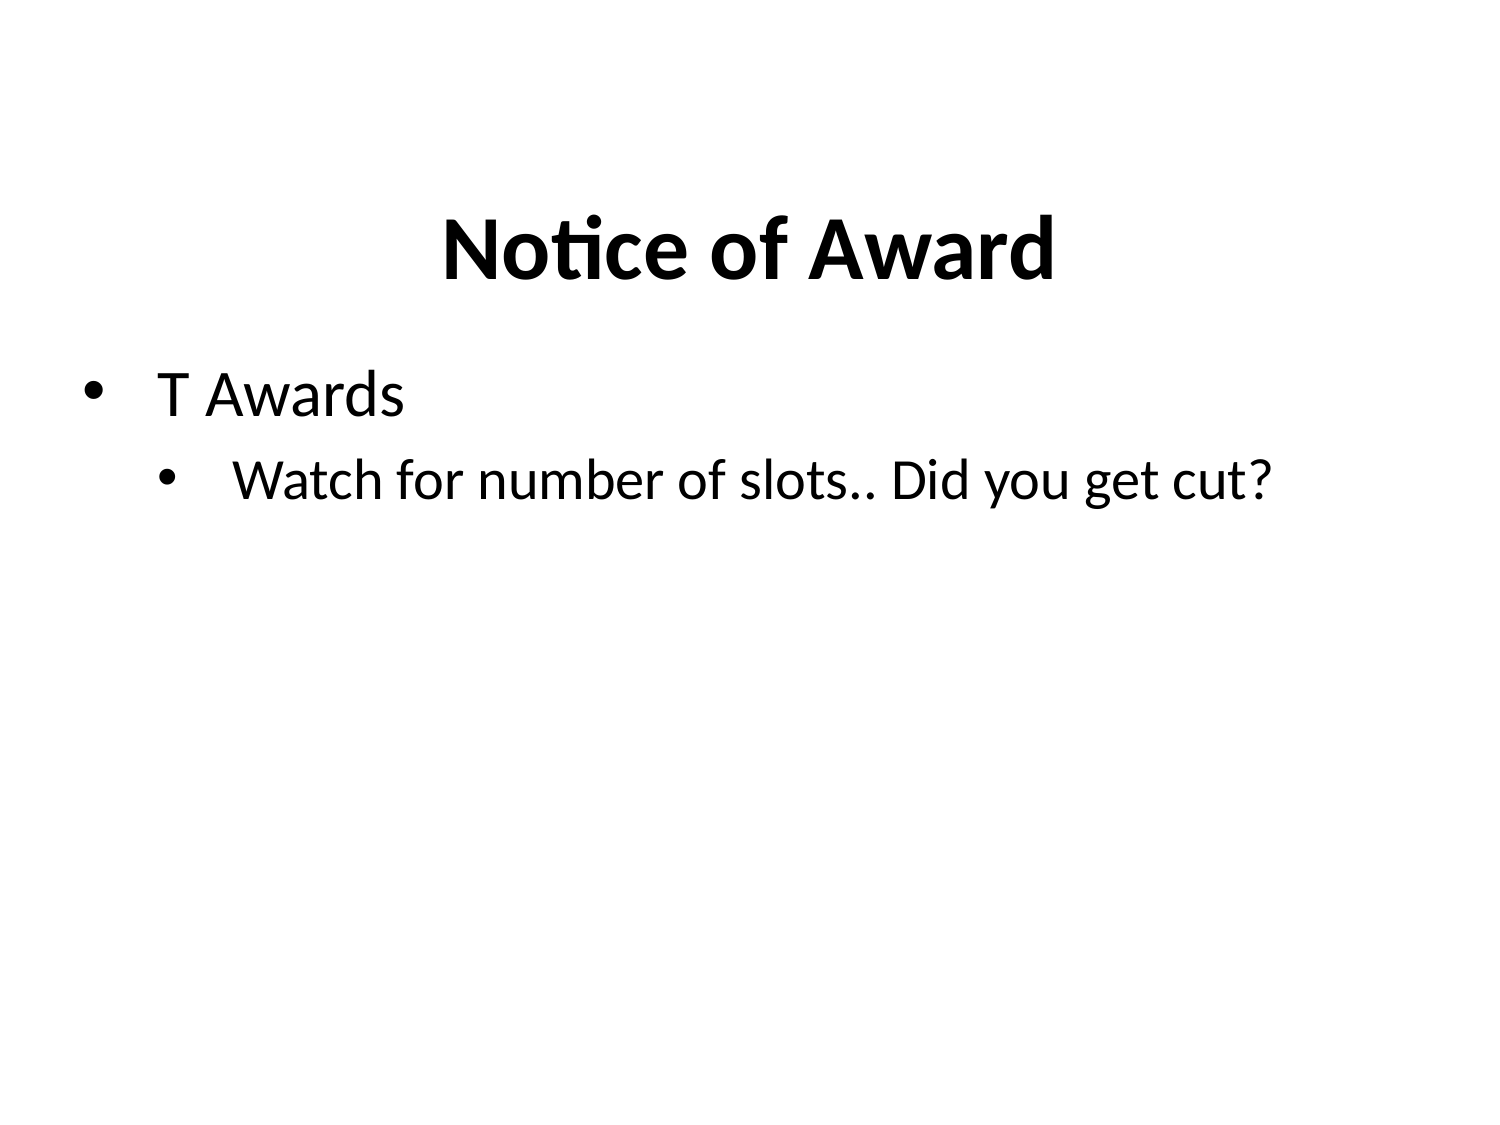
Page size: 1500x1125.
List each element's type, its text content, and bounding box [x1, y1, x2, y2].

subtitle T Awards Watch for number of slots.. Did you get cut? [67, 342, 1388, 992]
title Notice of Award [112, 121, 1388, 342]
